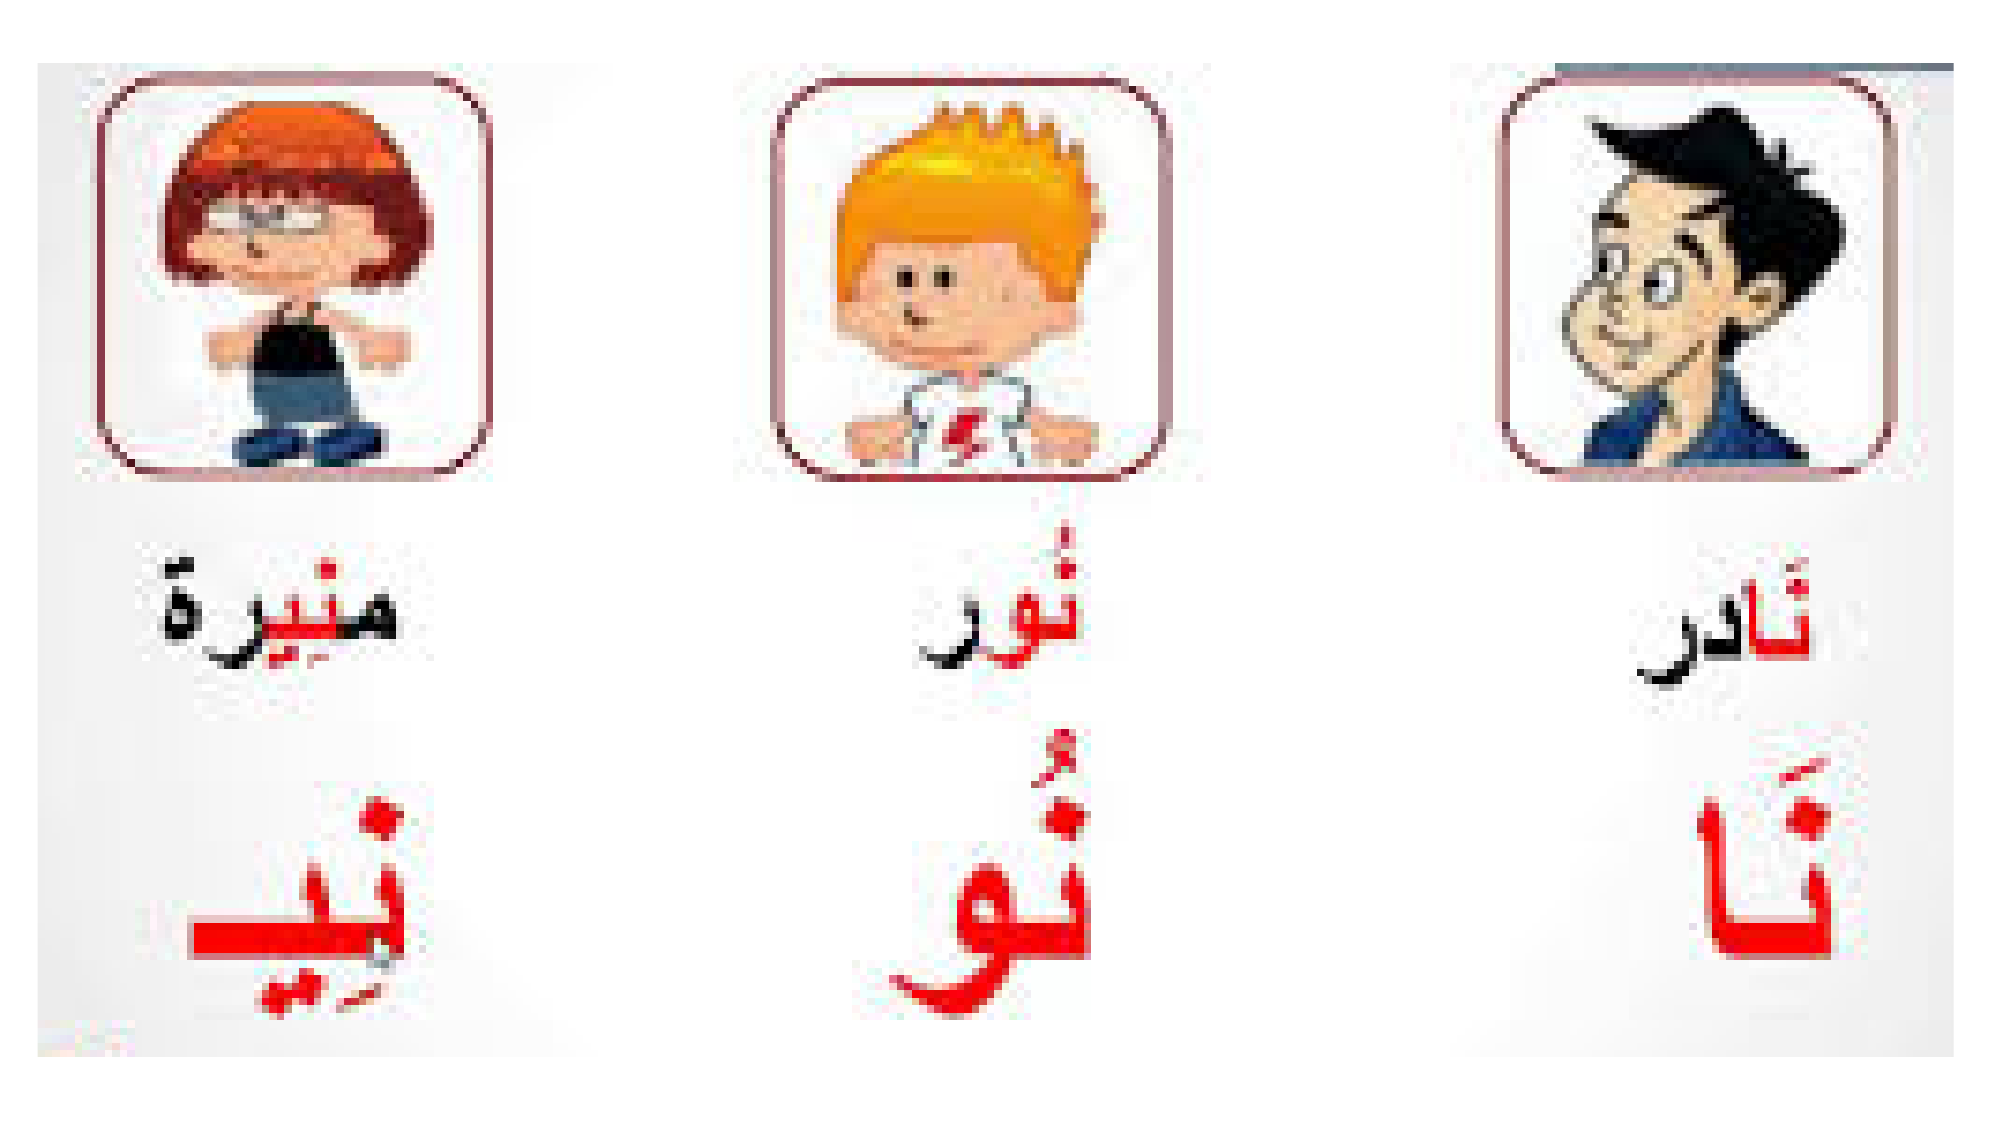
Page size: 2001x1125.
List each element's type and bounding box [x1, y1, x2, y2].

picture [37, 63, 1954, 1057]
